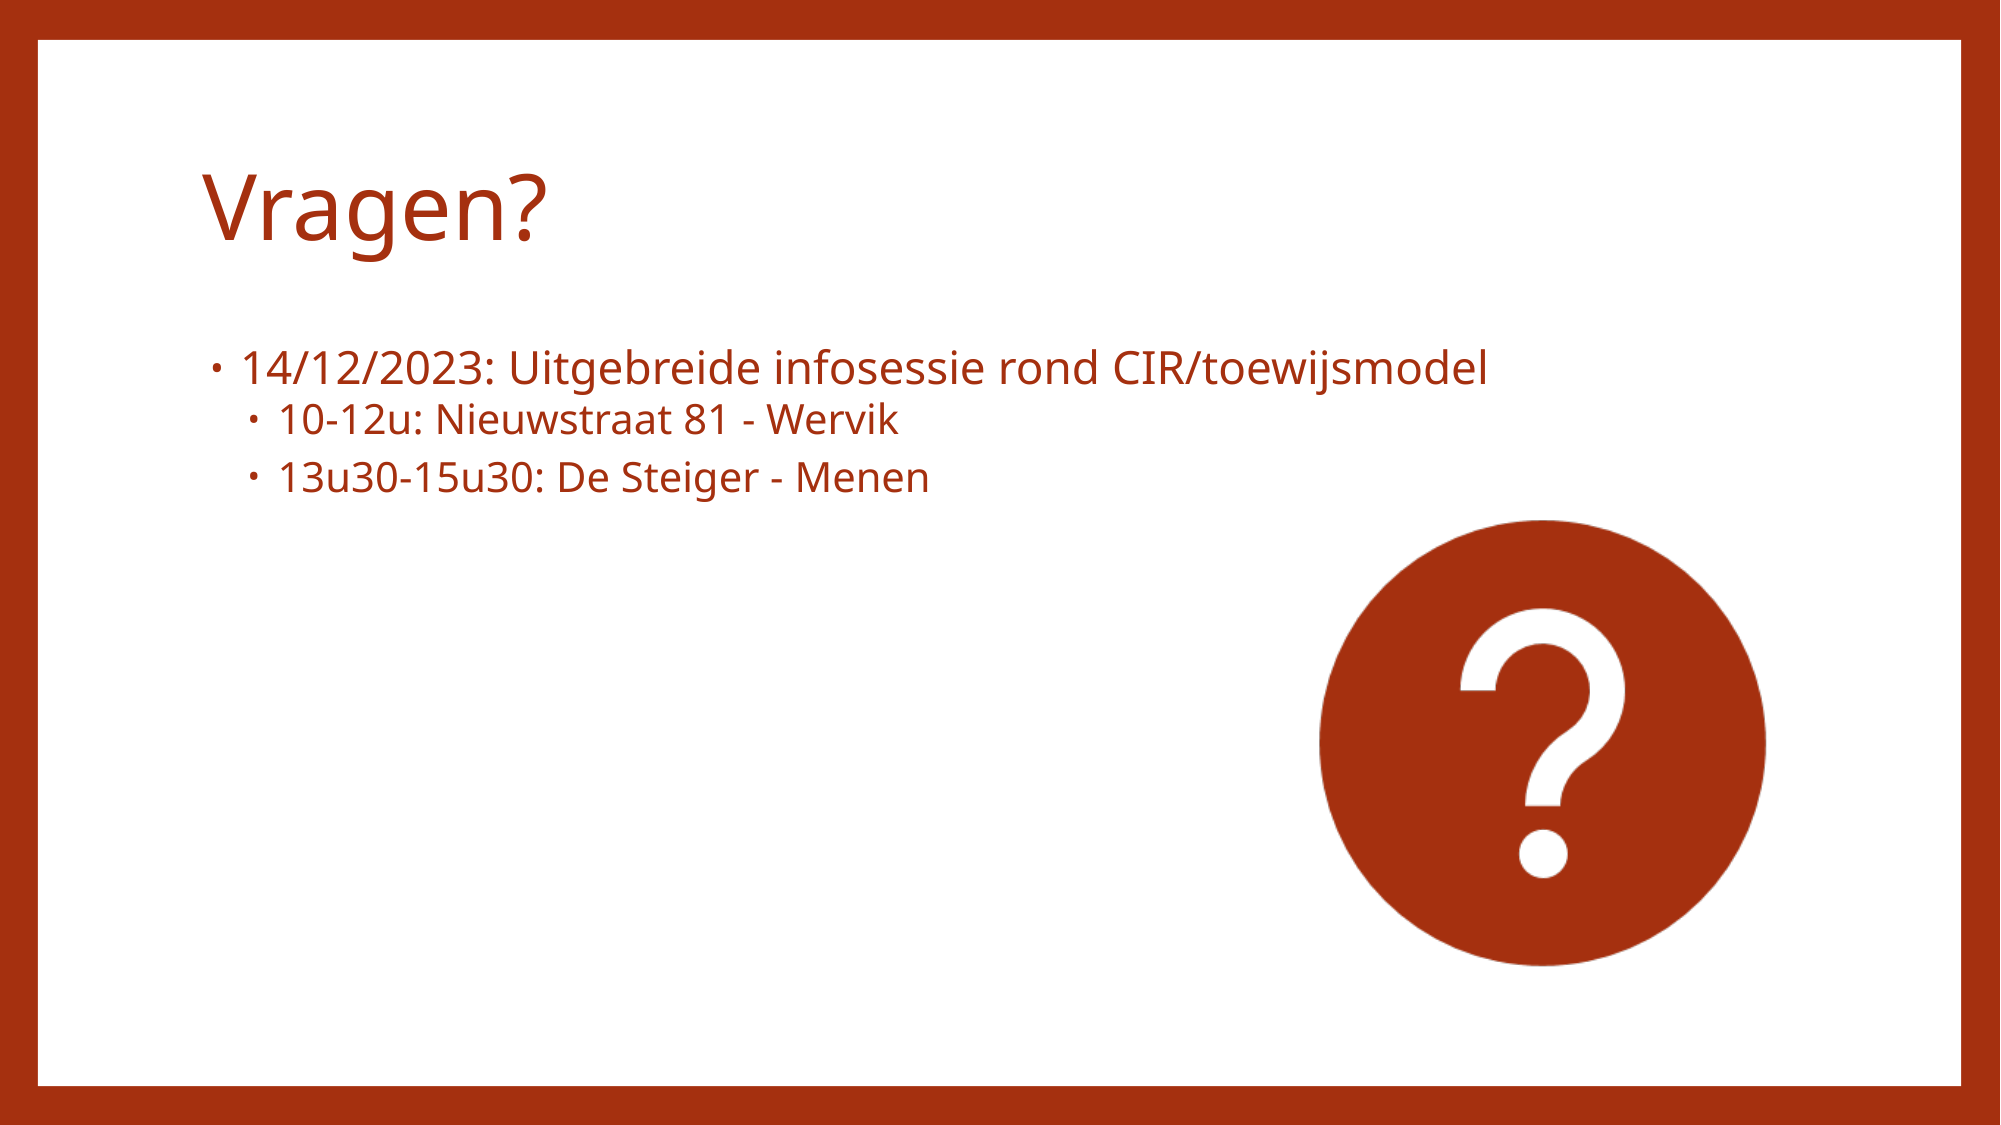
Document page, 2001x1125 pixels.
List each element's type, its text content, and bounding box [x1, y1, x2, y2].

title Vragen? [187, 99, 1808, 323]
text_box 14/12/2023: Uitgebreide infosessie rond CIR/toewijsmodel 10-12u: Nieuwstraat 81 - Wervik 13u30-15u30: De Steiger - Menen [187, 337, 1808, 1000]
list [1261, 462, 1825, 1026]
